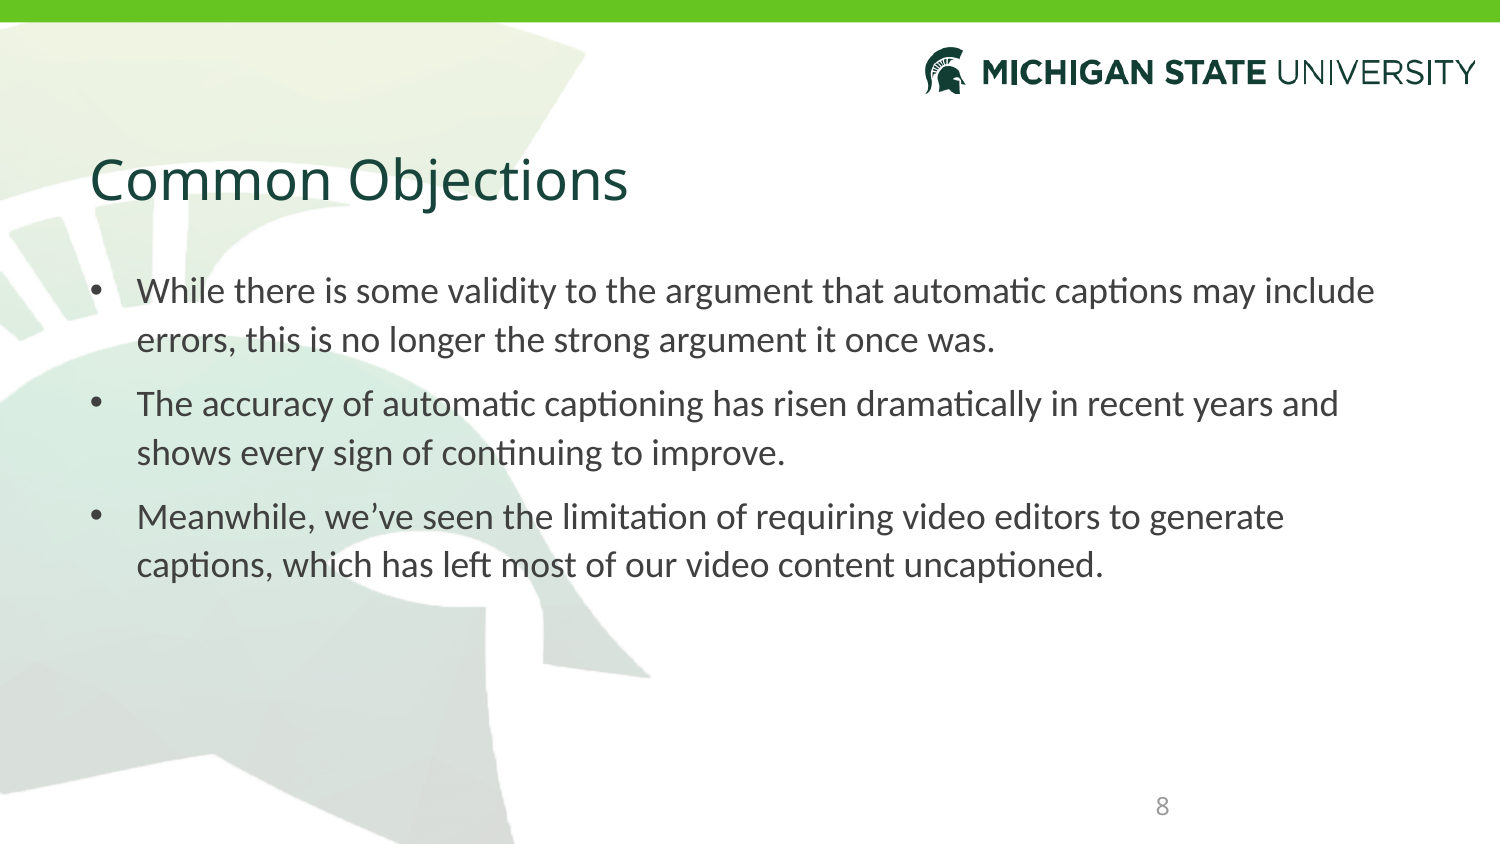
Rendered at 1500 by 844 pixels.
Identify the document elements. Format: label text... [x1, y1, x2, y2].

list While there is some validity to the argument that automatic captions may include errors, this is no longer the strong argument it once was. The accuracy of automatic captioning has risen dramatically in recent years and shows every sign of continuing to improve. Meanwhile, we’ve seen the limitation of requiring video editors to generate captions, which has left most of our video content uncaptioned. [75, 256, 1425, 752]
slide_number 8 [847, 785, 1185, 831]
title Common Objections [75, 136, 1425, 238]
